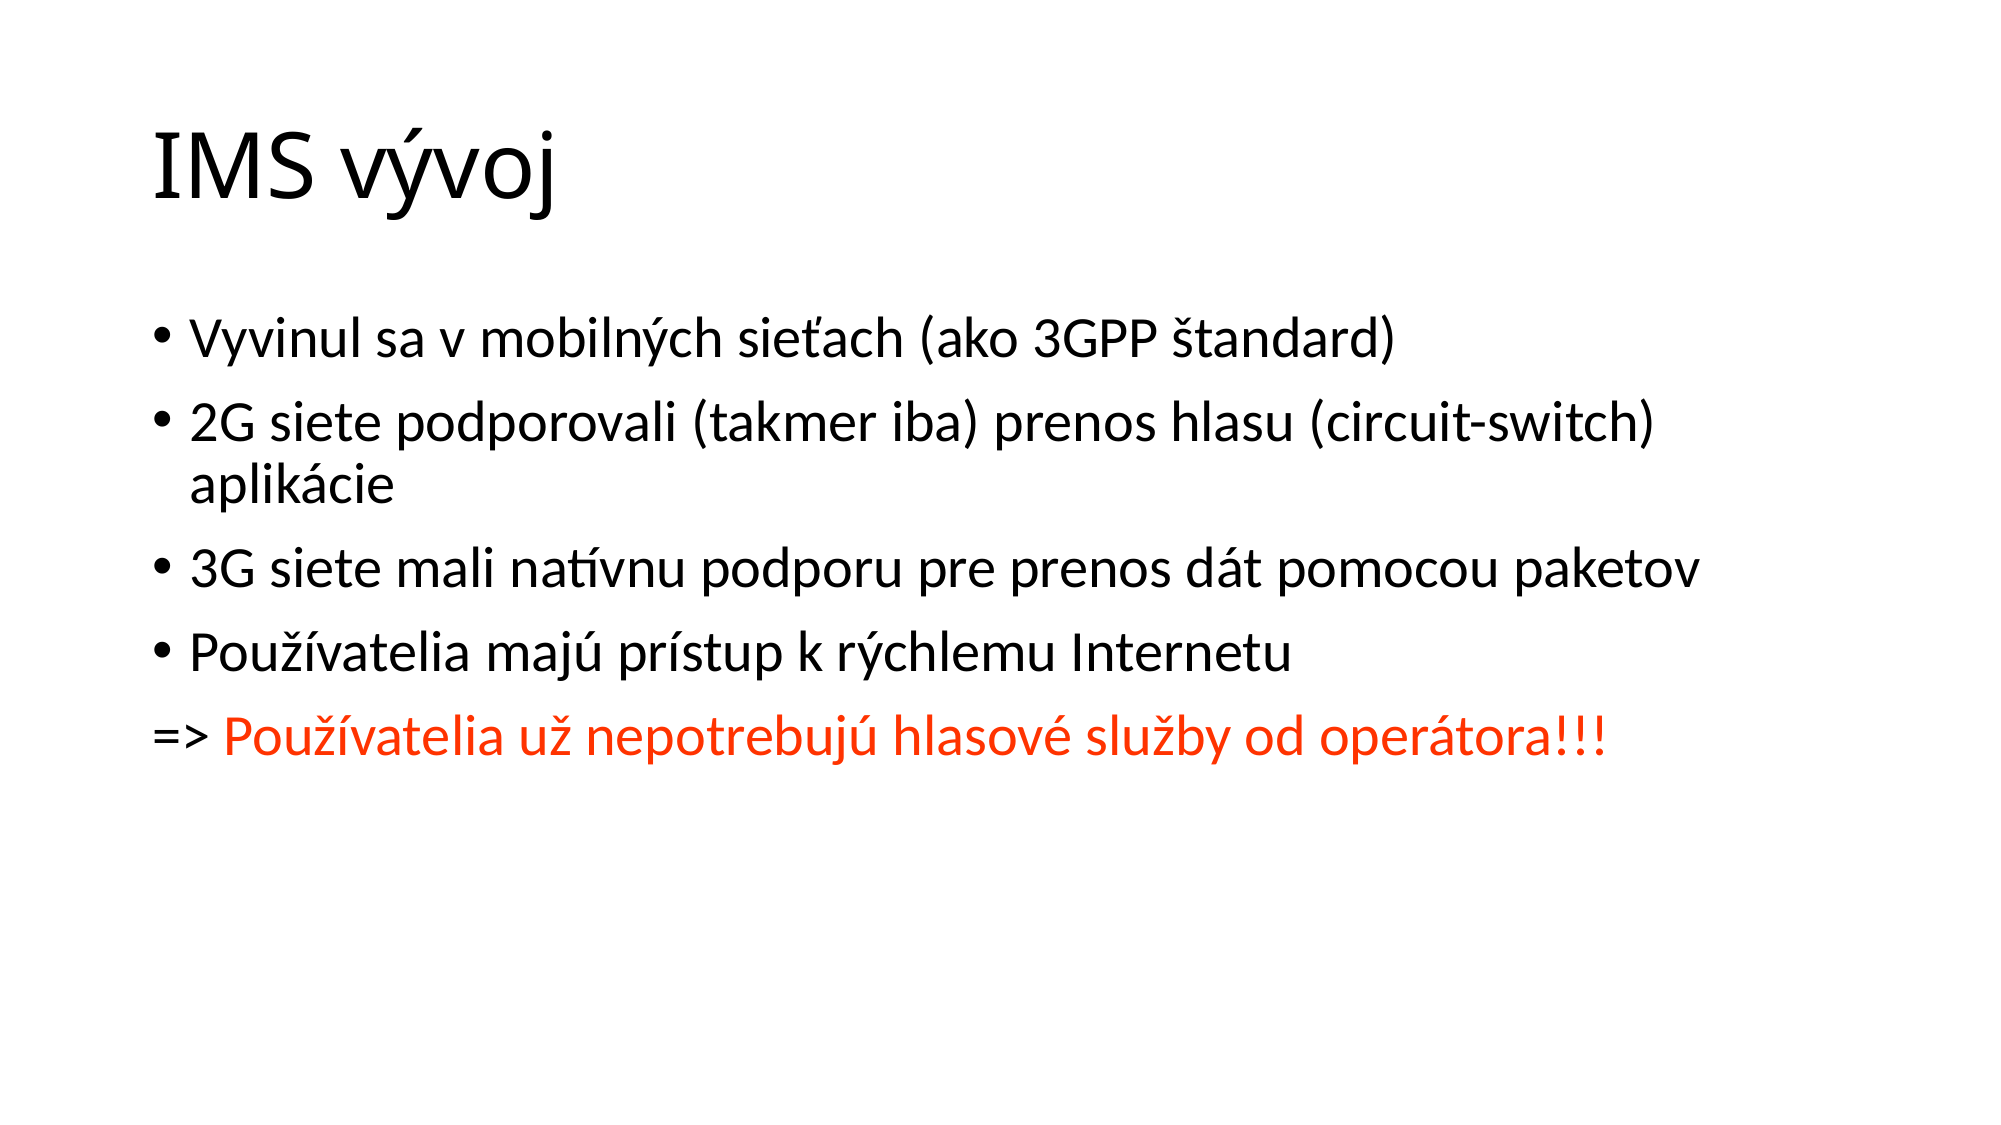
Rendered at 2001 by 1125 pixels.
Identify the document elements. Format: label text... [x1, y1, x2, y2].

title IMS vývoj [137, 59, 1863, 278]
list Vyvinul sa v mobilných sieťach (ako 3GPP štandard) 2G siete podporovali (takmer iba) prenos hlasu (circuit-switch) aplikácie 3G siete mali natívnu podporu pre prenos dát pomocou paketov Používatelia majú prístup k rýchlemu Internetu => Používatelia už nepotrebujú hlasové služby od operátora!!! [137, 299, 1863, 1014]
